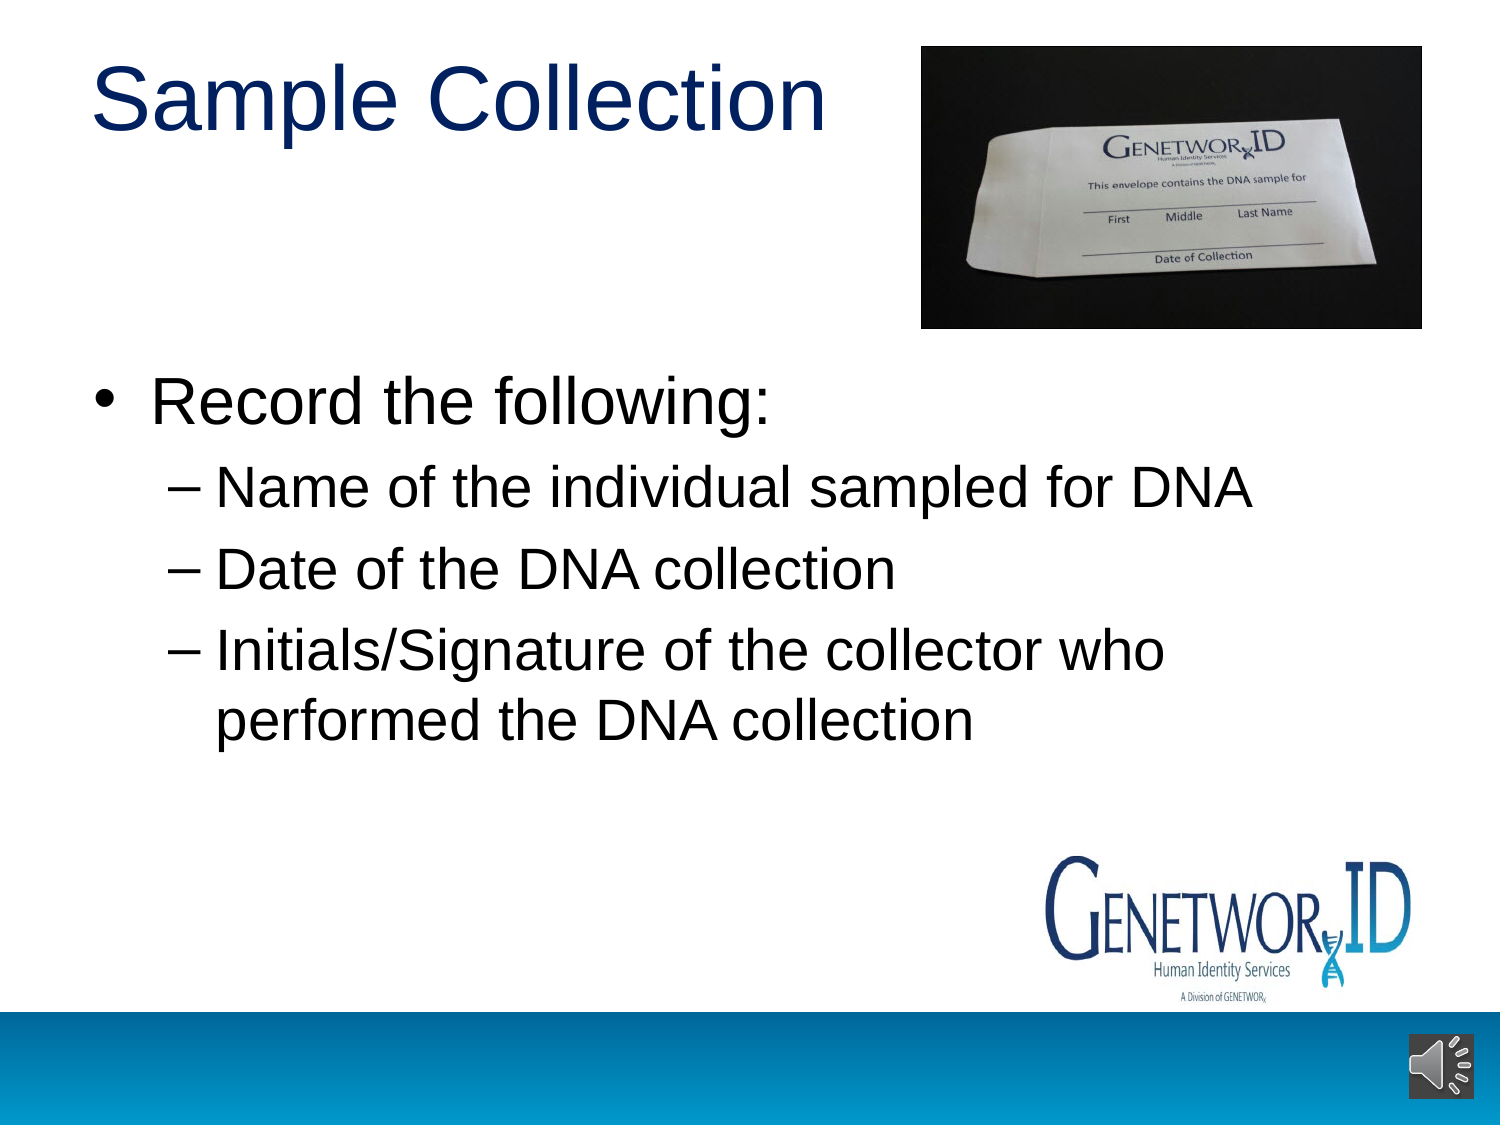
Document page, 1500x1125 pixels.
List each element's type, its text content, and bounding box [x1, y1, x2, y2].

picture [921, 46, 1423, 329]
picture [1042, 938, 1419, 1005]
picture [1410, 1035, 1473, 1098]
list Record the following: Name of the individual sampled for DNA Date of the DNA collection Initials/Signature of the collector who performed the DNA collection [78, 350, 1429, 938]
title Sample Collection [75, 0, 1425, 188]
